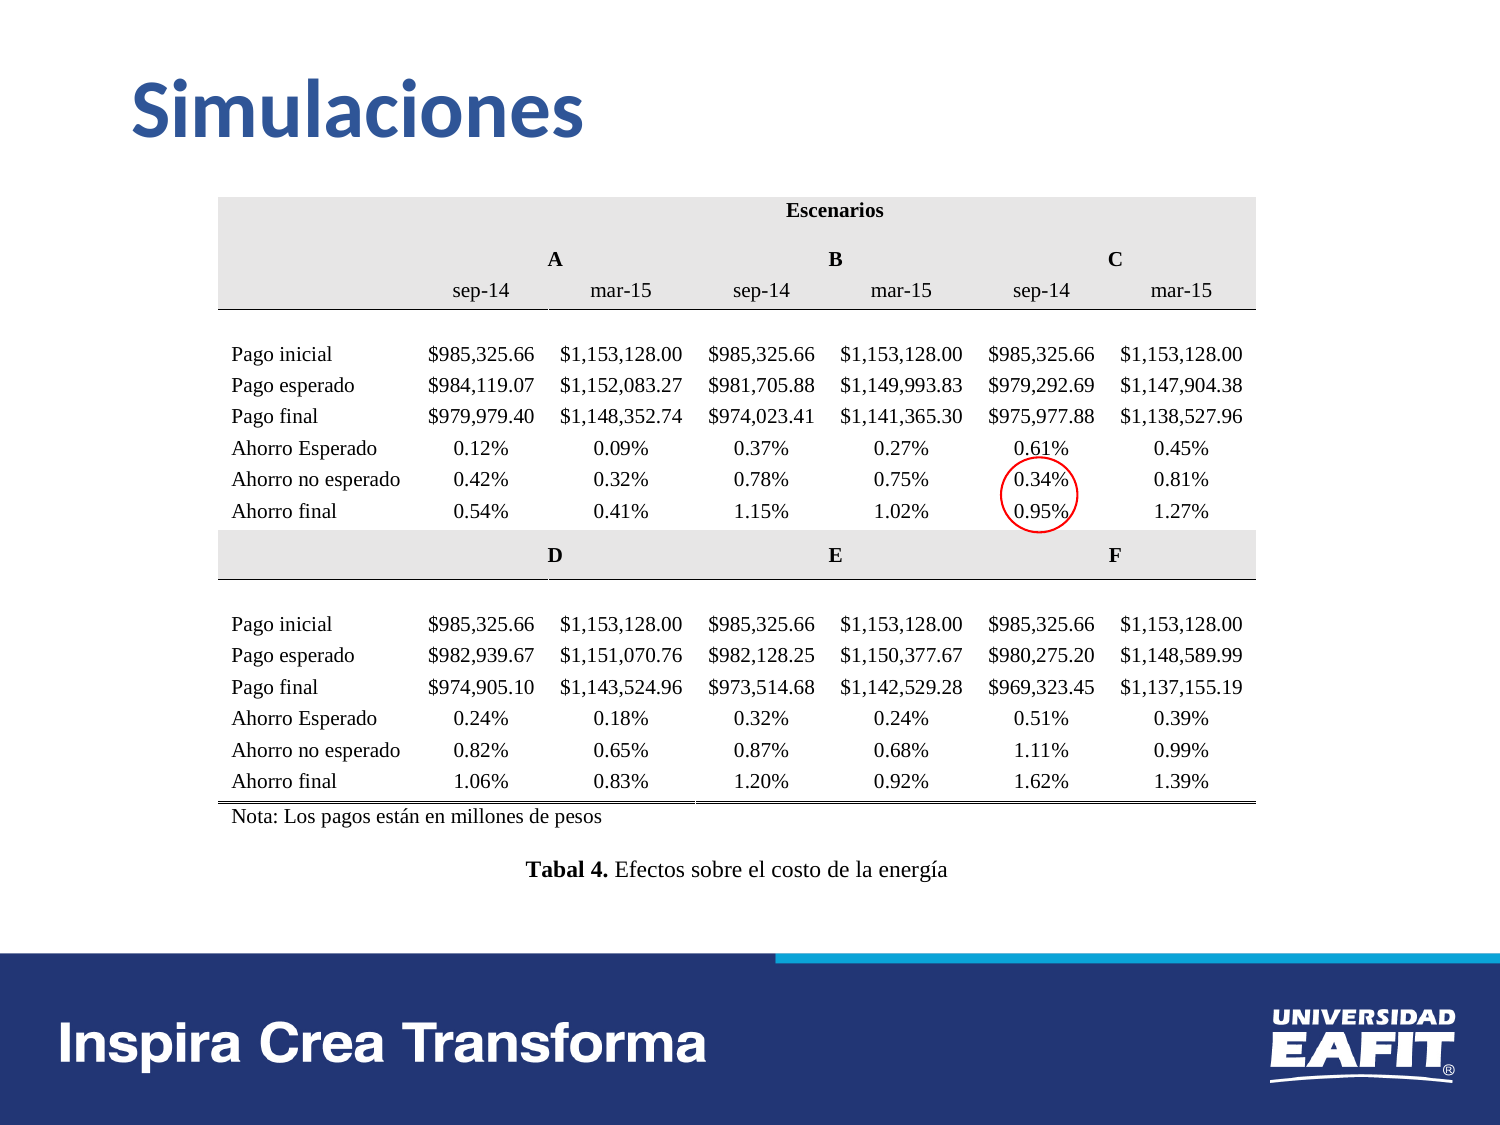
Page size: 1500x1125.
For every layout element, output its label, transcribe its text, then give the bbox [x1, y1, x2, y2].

text_box Simulaciones [116, 47, 1359, 162]
picture [0, 0, 1500, 1125]
text_box [74, 47, 1425, 198]
